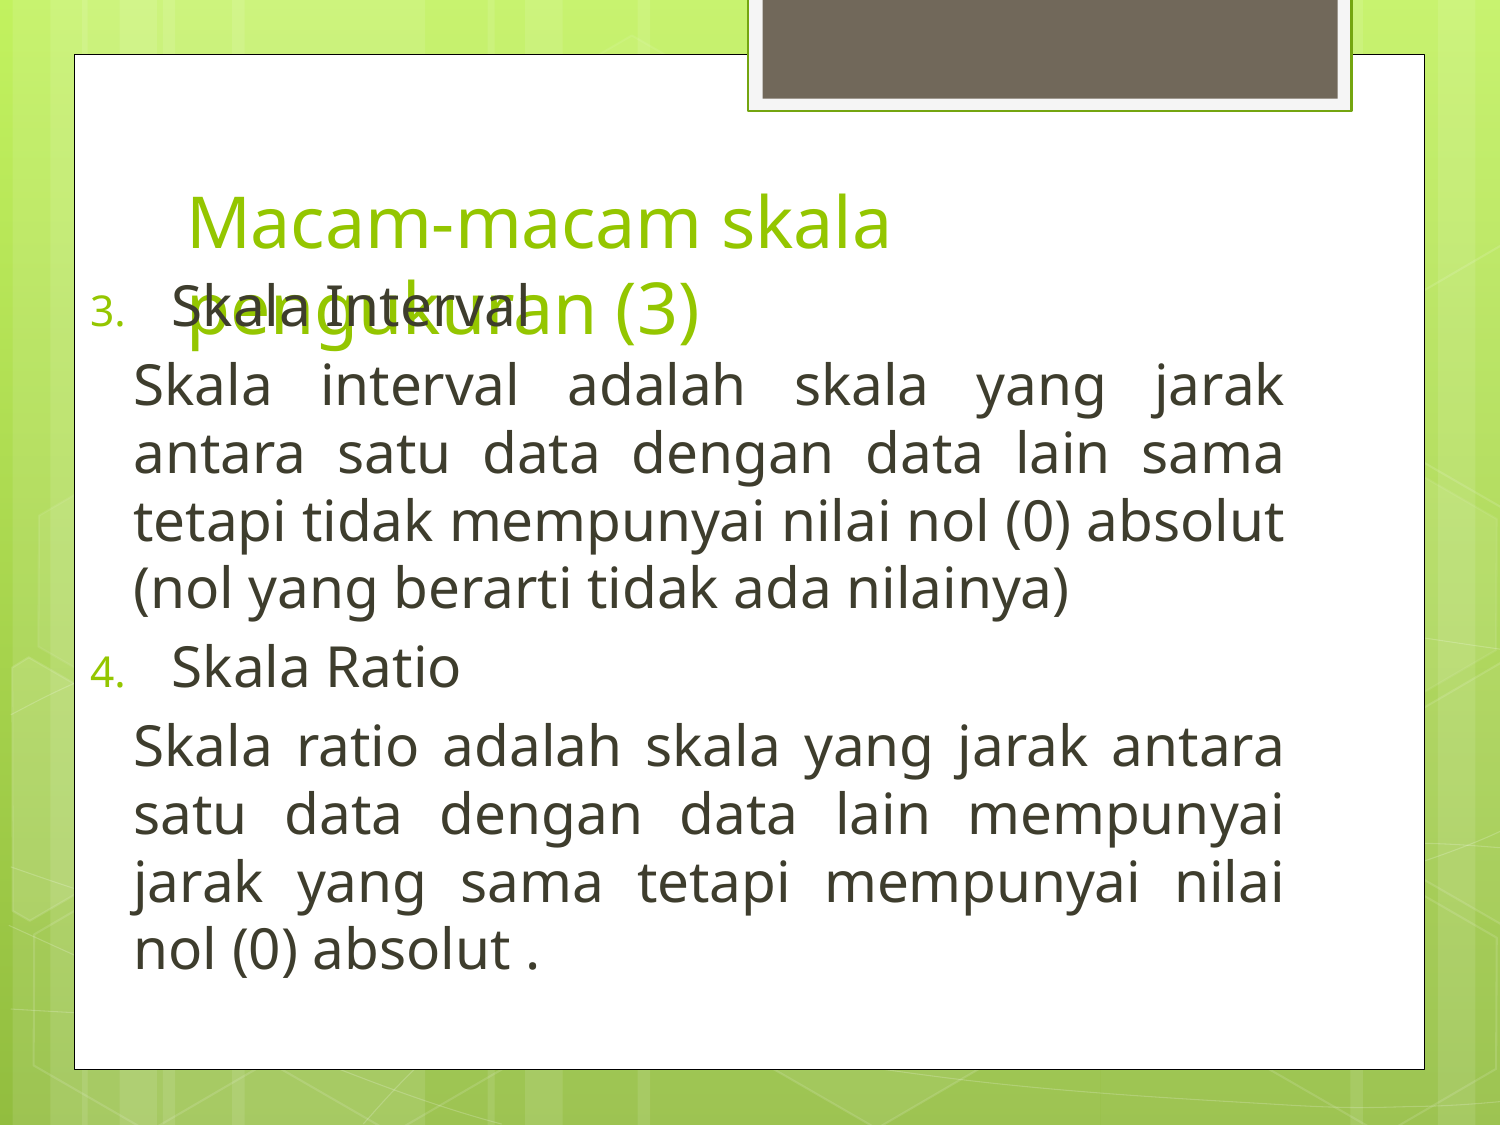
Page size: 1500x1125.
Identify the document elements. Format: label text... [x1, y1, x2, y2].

title Macam-macam skala pengukuran (3) [171, 168, 1324, 357]
list Skala Interval Skala interval adalah skala yang jarak antara satu data dengan data lain sama tetapi tidak mempunyai nilai nol (0) absolut (nol yang berarti tidak ada nilainya) Skala Ratio Skala ratio adalah skala yang jarak antara satu data dengan data lain mempunyai jarak yang sama tetapi mempunyai nilai nol (0) absolut . [75, 262, 1300, 1062]
